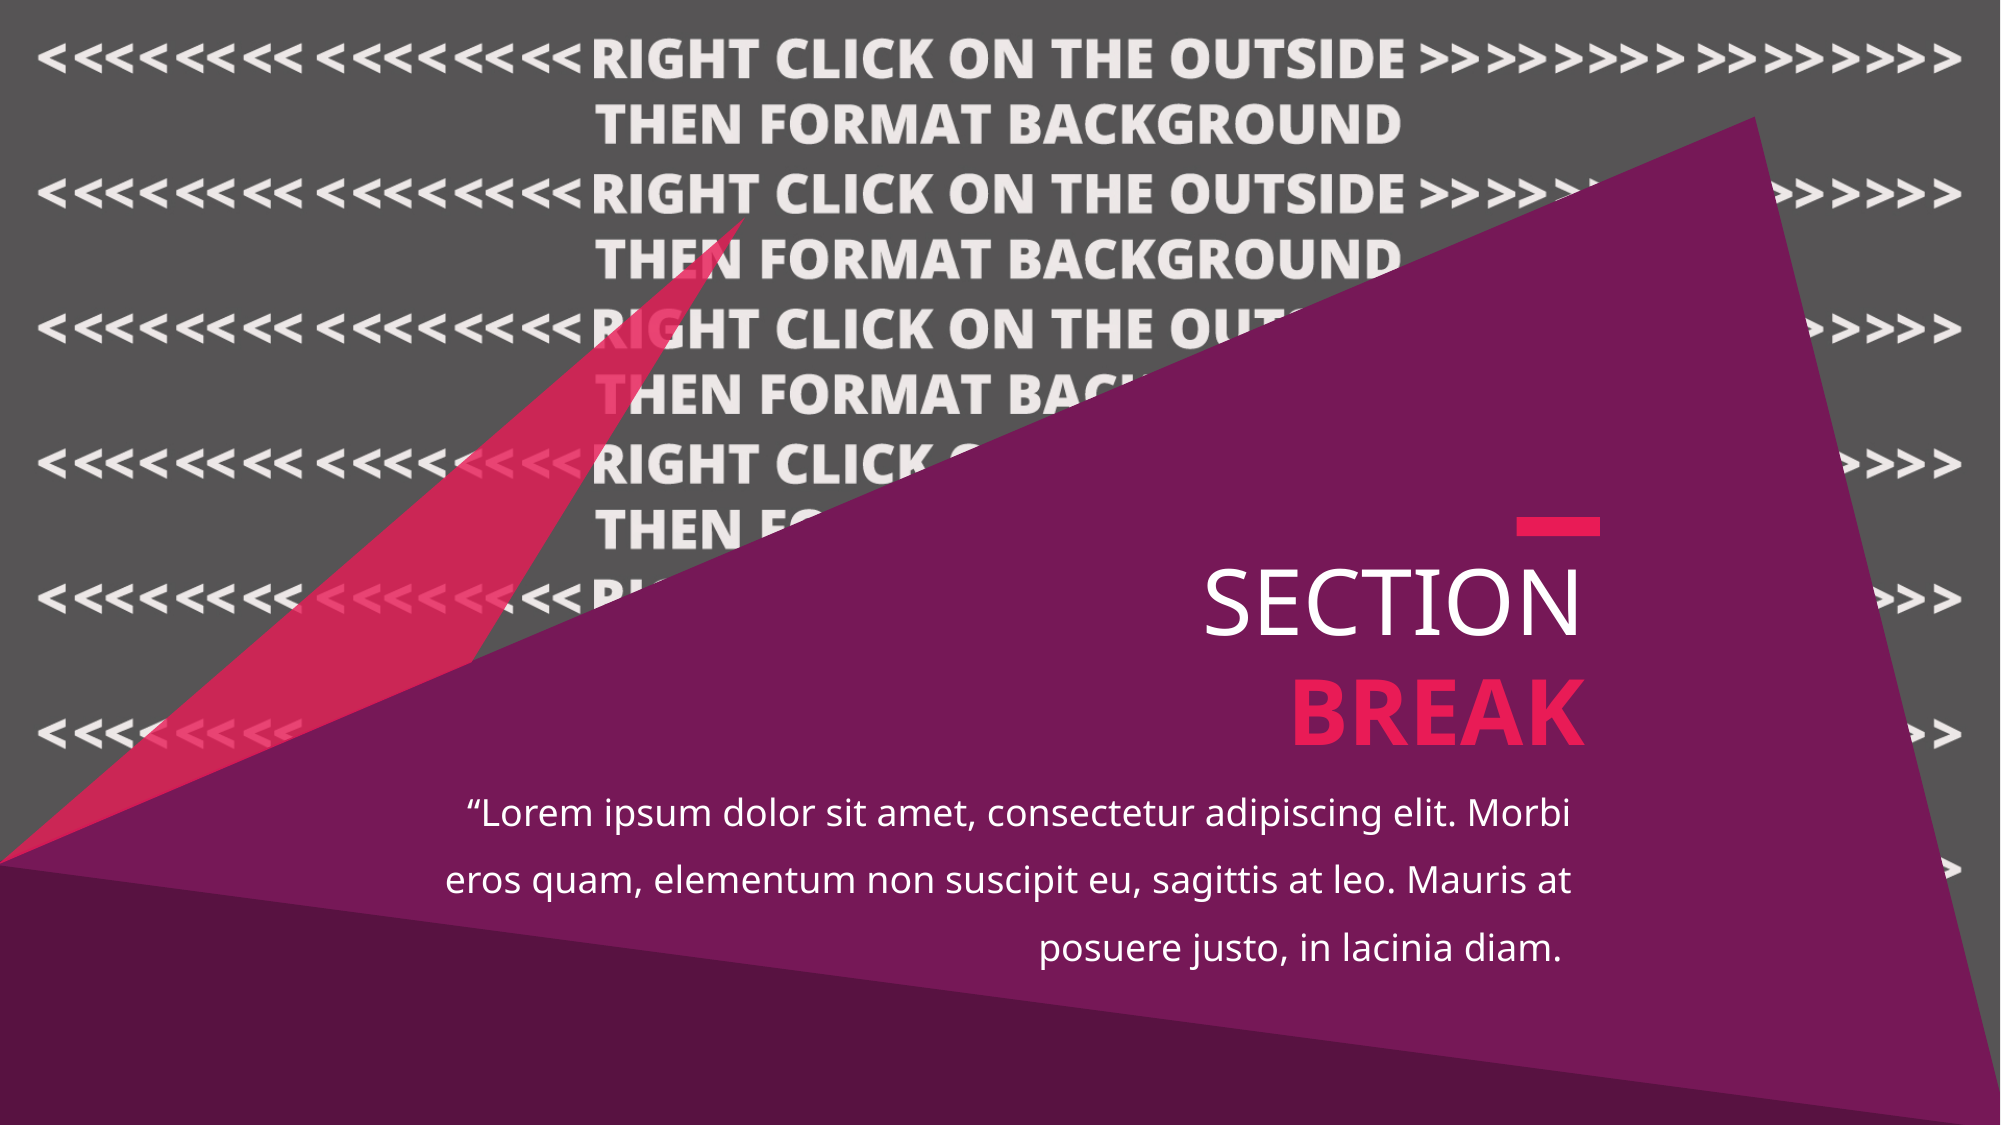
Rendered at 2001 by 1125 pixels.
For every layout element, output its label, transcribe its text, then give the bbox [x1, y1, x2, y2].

text_box [0, 864, 1973, 1125]
text_box [1516, 516, 1601, 537]
text_box “Lorem ipsum dolor sit amet, consectetur adipiscing elit. Morbi eros quam, elementum non suscipit eu, sagittis at leo. Mauris at posuere justo, in lacinia diam. [412, 758, 1588, 977]
text_box SECTION BREAK [852, 536, 1600, 771]
picture [0, 0, 2001, 1125]
text_box [5, 115, 2000, 1125]
text_box [0, 216, 747, 864]
